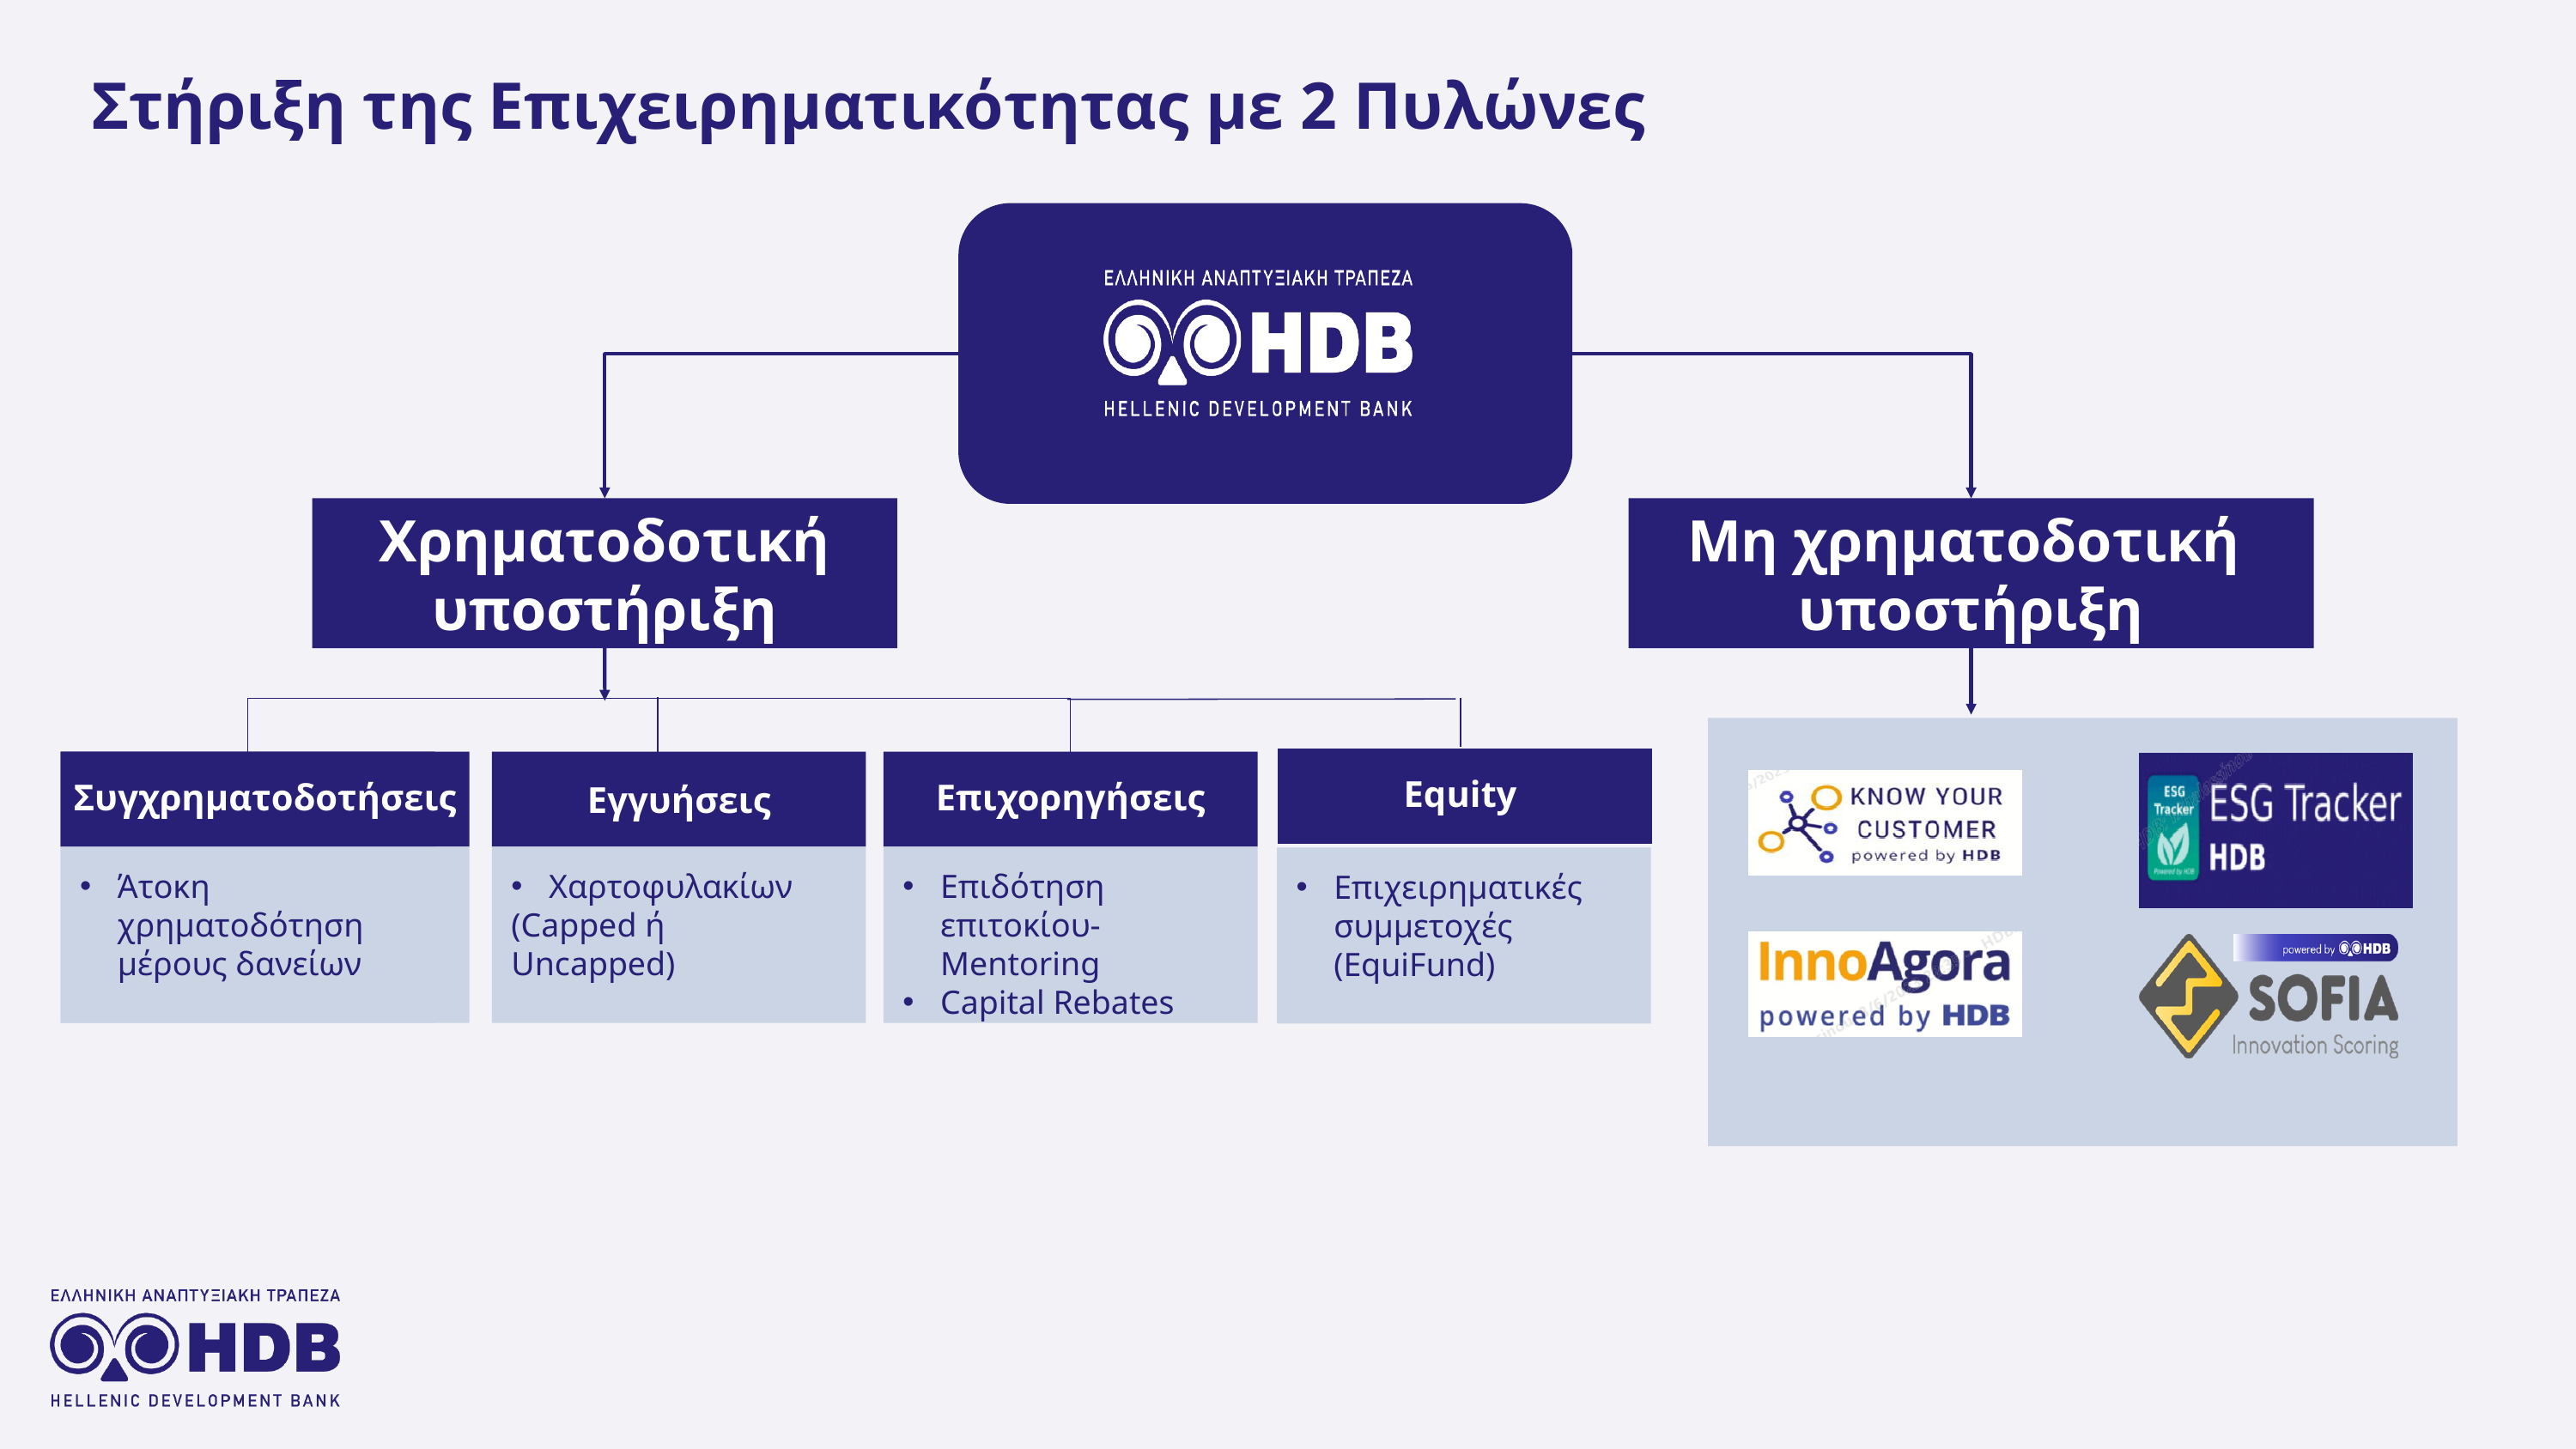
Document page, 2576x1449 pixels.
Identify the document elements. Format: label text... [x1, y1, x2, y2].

text_box Χρηματοδοτική υποστήριξη [312, 498, 897, 649]
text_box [1570, 353, 1971, 499]
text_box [60, 696, 1258, 1023]
text_box Equity [1278, 749, 1652, 844]
picture [50, 1275, 340, 1420]
picture [2139, 934, 2398, 1058]
picture [1748, 931, 2022, 1037]
text_box Επιχειρηματικές συμμετοχές (EquiFund) [1277, 847, 1651, 1024]
picture [1103, 252, 1413, 433]
picture [1748, 770, 2022, 876]
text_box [605, 353, 962, 499]
text_box [1708, 718, 2458, 1147]
picture [2139, 753, 2413, 908]
text_box [961, 205, 1571, 501]
text_box Στήριξη της Επιχειρηματικότητας με 2 Πυλώνες [0, 54, 2314, 163]
text_box Μη χρηματοδοτική υποστήριξη [1628, 498, 2314, 649]
